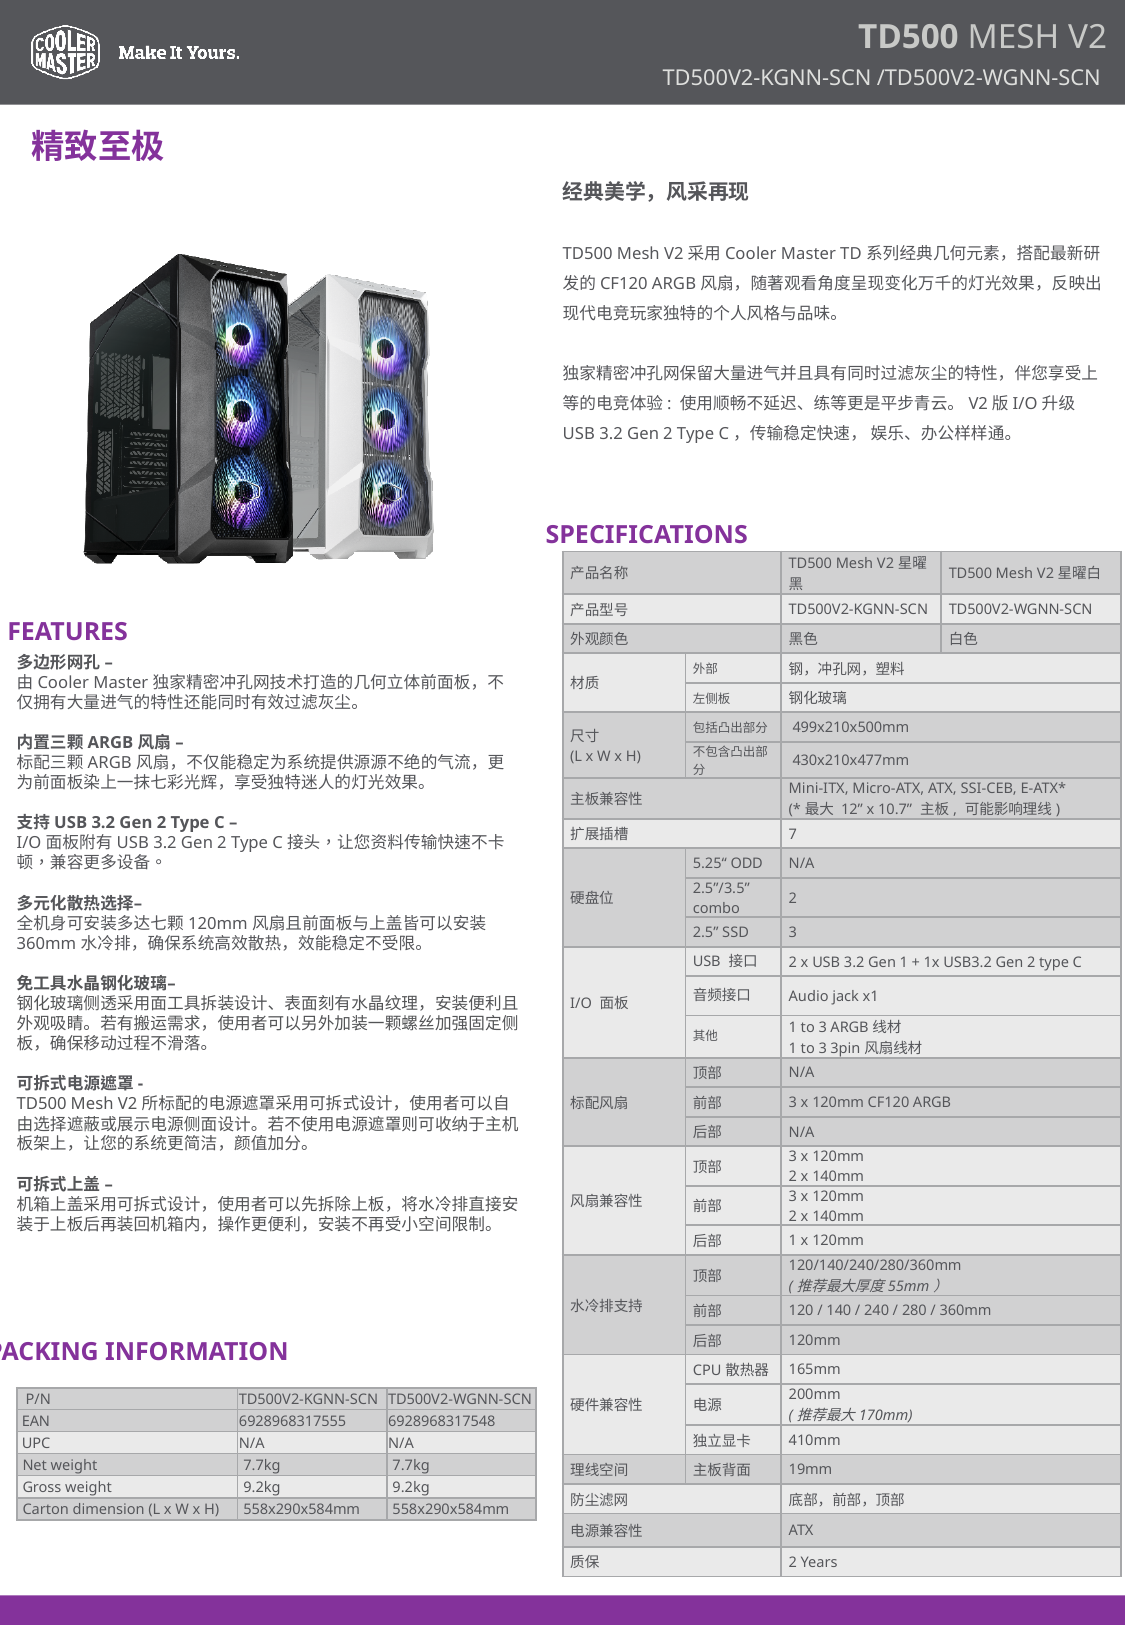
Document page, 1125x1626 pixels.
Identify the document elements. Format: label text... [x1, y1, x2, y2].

table_cell Net weight [18, 1454, 237, 1475]
picture [31, 0, 239, 111]
table_cell 后部 [686, 1118, 780, 1145]
table_cell USB 接口 [686, 948, 780, 975]
table_cell 白色 [942, 625, 1120, 652]
table_cell 风扇兼容性 [564, 1147, 685, 1254]
table_cell Audio jack x1 [782, 977, 1120, 1015]
table_header TD500V2-WGNN-SCN [388, 1389, 535, 1409]
table_cell 电源兼容性 [564, 1514, 780, 1546]
table_cell N/A [388, 1432, 535, 1453]
table_cell 底部，前部，顶部 [782, 1485, 1120, 1513]
table_cell 9.2kg [388, 1476, 535, 1497]
table_cell 7.7kg [238, 1454, 386, 1475]
table_cell 前部 [686, 1296, 780, 1324]
table_cell 电源 [686, 1385, 780, 1424]
table_cell 3 x 120mm CF120 ARGB [782, 1088, 1120, 1116]
table_cell 外部 [686, 654, 780, 682]
table_header P/N [18, 1389, 237, 1409]
table_header 产品名称 [564, 552, 780, 593]
table_cell 3 x 120mm 2 x 140mm [782, 1147, 1120, 1185]
table_cell 7 [782, 820, 1120, 847]
table_cell 5.25“ ODD [686, 849, 780, 877]
table_cell 410mm [782, 1426, 1120, 1454]
table_cell 钢，冲孔网，塑料 [782, 654, 1120, 682]
table_cell 顶部 [686, 1147, 780, 1185]
table_cell 120mm [782, 1326, 1120, 1354]
table_cell 558x290x584mm [238, 1499, 386, 1519]
table_cell 1 x 120mm [782, 1226, 1120, 1254]
table_cell 外观颜色 [564, 625, 780, 652]
picture [1, 222, 513, 600]
table_cell 558x290x584mm [388, 1499, 535, 1519]
table_cell 不包含凸出部分 [686, 743, 780, 777]
table_cell 9.2kg [238, 1476, 386, 1497]
table_cell 499x210x500mm [782, 713, 1120, 741]
title 精致至极 [16, 121, 1000, 173]
list TD500 Mesh V2 [602, 12, 1108, 54]
table_cell 7.7kg [388, 1454, 535, 1475]
table_header TD500 Mesh V2星曜白 [942, 552, 1120, 593]
table_cell 3 [782, 918, 1120, 946]
table_cell Carton dimension (L x W x H) [18, 1499, 237, 1519]
table_cell 后部 [686, 1226, 780, 1254]
table_cell 水冷排支持 [564, 1256, 685, 1354]
table_cell 标配风扇 [564, 1059, 685, 1145]
table_cell CPU散热器 [686, 1355, 780, 1383]
table_cell 1 to 3 ARGB线材 1 to 3 3pin风扇线材 [782, 1016, 1120, 1057]
table_cell TD500V2-WGNN-SCN [942, 595, 1120, 623]
table_header TD500 Mesh V2星曜黑 [782, 552, 940, 593]
table_cell 硬盘位 [564, 849, 685, 946]
table_cell 430x210x477mm [782, 743, 1120, 777]
table_cell N/A [238, 1432, 386, 1453]
table_cell 120 / 140 / 240 / 280 / 360mm [782, 1296, 1120, 1324]
list 经典美学，风采再现 TD500 Mesh V2采用Cooler Master TD系列经典几何元素，搭配最新研发的CF120 ARGB风扇，随著观看角度呈现变化万千的灯光效果，反映出现代电竞玩家独特的个人风格与品味。 独家精密冲孔网保留大量进气并且具有同时过滤灰尘的特性，伴您享受上等的电竞体验: 使用顺畅不延迟、练等更是平步青云。V2版I/O升级USB 3.2 Gen 2 Type C，传输稳定快速， 娱乐、办公样样通。 [562, 165, 1121, 508]
table_cell 主板兼容性 [564, 779, 780, 818]
table_cell 2 x USB 3.2 Gen 1 + 1x USB3.2 Gen 2 type C [782, 948, 1120, 975]
table_cell 尺寸 (L x W x H) [564, 713, 685, 777]
table_cell N/A [782, 1118, 1120, 1145]
table_cell 防尘滤网 [564, 1485, 780, 1513]
table_cell 独立显卡 [686, 1426, 780, 1454]
table_cell UPC [18, 1432, 237, 1453]
table_cell 包括凸出部分 [686, 713, 780, 741]
table_cell 扩展插槽 [564, 820, 780, 847]
table_cell 2 Years [782, 1548, 1120, 1576]
table_cell 其他 [686, 1016, 780, 1057]
table_cell EAN [18, 1410, 237, 1431]
table_cell 理线空间 [564, 1455, 685, 1483]
table_cell 质保 [564, 1548, 780, 1576]
table_cell 顶部 [686, 1059, 780, 1086]
table_cell 前部 [686, 1088, 780, 1116]
table_cell 120/140/240/280/360mm (推荐最大厚度55mm） [782, 1256, 1120, 1295]
table_cell 主板背面 [686, 1455, 780, 1483]
table_cell 产品型号 [564, 595, 780, 623]
table_cell N/A [782, 849, 1120, 877]
table_cell N/A [782, 1059, 1120, 1086]
table_cell Gross weight [18, 1476, 237, 1497]
table_cell 165mm [782, 1355, 1120, 1383]
table_cell TD500V2-KGNN-SCN [782, 595, 940, 623]
list TD500V2-KGNN-SCN /TD500V2-WGNN-SCN [602, 63, 1108, 98]
list 多边形网孔 – 由Cooler Master独家精密冲孔网技术打造的几何立体前面板，不仅拥有大量进气的特性还能同时有效过滤灰尘。 内置三颗ARGB风扇 – 标配三颗ARGB风扇，不仅能稳定为系统提供源源不绝的气流，更为前面板染上一抹七彩光辉，享受独特迷人的灯光效果。 支持USB 3.2 Gen 2 Type C – I/O面板附有USB 3.2 Gen 2 Type C接头，让您资料传输快速不卡顿，兼容更多设备。 多元化散热选择– 全机身可安装多达七颗120mm风扇且前面板与上盖皆可以安装360mm水冷排，确保系统高效散热，效能稳定不受限。 免工具水晶钢化玻璃– 钢化玻璃侧透采用面工具拆装设计、表面刻有水晶纹理，安装便利且外观吸睛。若有搬运需求，使用者可以另外加装一颗螺丝加强固定侧板，确保移动过程不滑落。 可拆式电源遮罩- TD500 Mesh V2所标配的电源遮罩采用可拆式设计，使用者可以自由选择遮蔽或展示电源侧面设计。若不使用电源遮罩则可收纳于主机板架上，让您的系统更简洁，颜值加分。 可拆式上盖 – 机箱上盖采用可拆式设计，使用者可以先拆除上板，将水冷排直接安装于上板后再装回机箱内，操作更便利，安装不再受小空间限制。 [16, 651, 536, 1386]
table_cell 左侧板 [686, 684, 780, 711]
table_cell 200mm (推荐最大170mm) [782, 1385, 1120, 1424]
table_cell Mini-ITX, Micro-ATX, ATX, SSI-CEB, E-ATX* (*最大 12” x 10.7” 主板, 可能影响理线) [782, 779, 1120, 818]
table_header TD500V2-KGNN-SCN [238, 1389, 386, 1409]
table_cell 19mm [782, 1455, 1120, 1483]
table_cell 音频接口 [686, 977, 780, 1015]
table_cell 材质 [564, 654, 685, 711]
table_cell 2.5” SSD [686, 918, 780, 946]
table_cell 6928968317555 [238, 1410, 386, 1431]
table_cell 前部 [686, 1187, 780, 1224]
table_cell 2 [782, 879, 1120, 916]
table_cell ATX [782, 1514, 1120, 1546]
table_cell 硬件兼容性 [564, 1355, 685, 1454]
table_cell 钢化玻璃 [782, 684, 1120, 711]
table_cell I/O 面板 [564, 948, 685, 1057]
table_cell 黑色 [782, 625, 940, 652]
table_cell 3 x 120mm 2 x 140mm [782, 1187, 1120, 1224]
table_cell 顶部 [686, 1256, 780, 1295]
table_cell 6928968317548 [388, 1410, 535, 1431]
table_cell 2.5”/3.5” combo [686, 879, 780, 916]
table_cell 后部 [686, 1326, 780, 1354]
